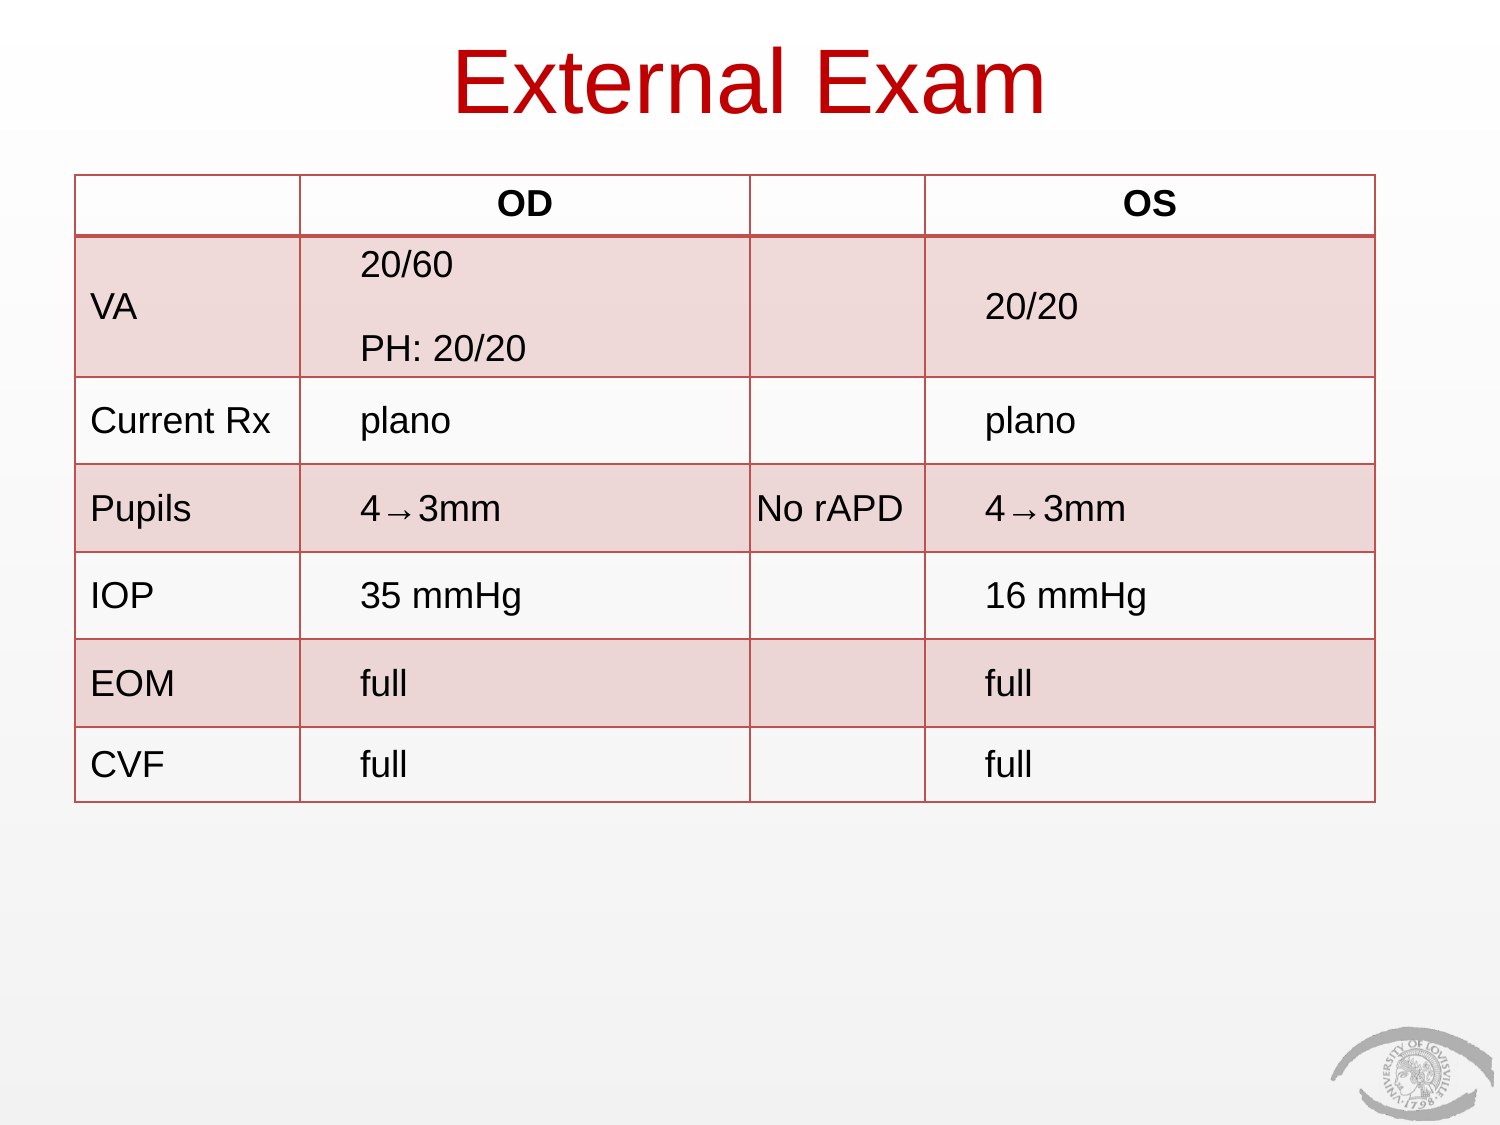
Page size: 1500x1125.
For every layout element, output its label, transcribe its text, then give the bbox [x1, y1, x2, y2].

table_cell 4→3mm [301, 465, 749, 551]
table_cell [751, 378, 924, 463]
table_cell 4→3mm [926, 465, 1374, 551]
table_cell full [926, 640, 1374, 726]
picture [1329, 1025, 1496, 1123]
table_cell full [926, 728, 1374, 801]
table_cell [751, 640, 924, 726]
title External Exam [75, 0, 1425, 171]
table_cell plano [926, 378, 1374, 463]
table_cell [751, 238, 924, 376]
table_header [76, 176, 299, 234]
table_cell 20/60 PH: 20/20 [301, 238, 749, 376]
table_cell Current Rx [76, 378, 299, 463]
table_cell CVF [76, 728, 299, 801]
table_cell [751, 553, 924, 638]
table_cell 20/20 [926, 238, 1374, 376]
table_cell full [301, 640, 749, 726]
table_cell full [301, 728, 749, 801]
table_header [751, 176, 924, 234]
table_cell [751, 728, 924, 801]
table_cell VA [76, 238, 299, 376]
table_cell plano [301, 378, 749, 463]
table_cell 16 mmHg [926, 553, 1374, 638]
table_cell EOM [76, 640, 299, 726]
table_cell IOP [76, 553, 299, 638]
table_header OS [926, 176, 1374, 234]
table_cell 35 mmHg [301, 553, 749, 638]
table_header OD [301, 176, 749, 234]
table_cell No rAPD [751, 465, 924, 551]
table_cell Pupils [76, 465, 299, 551]
